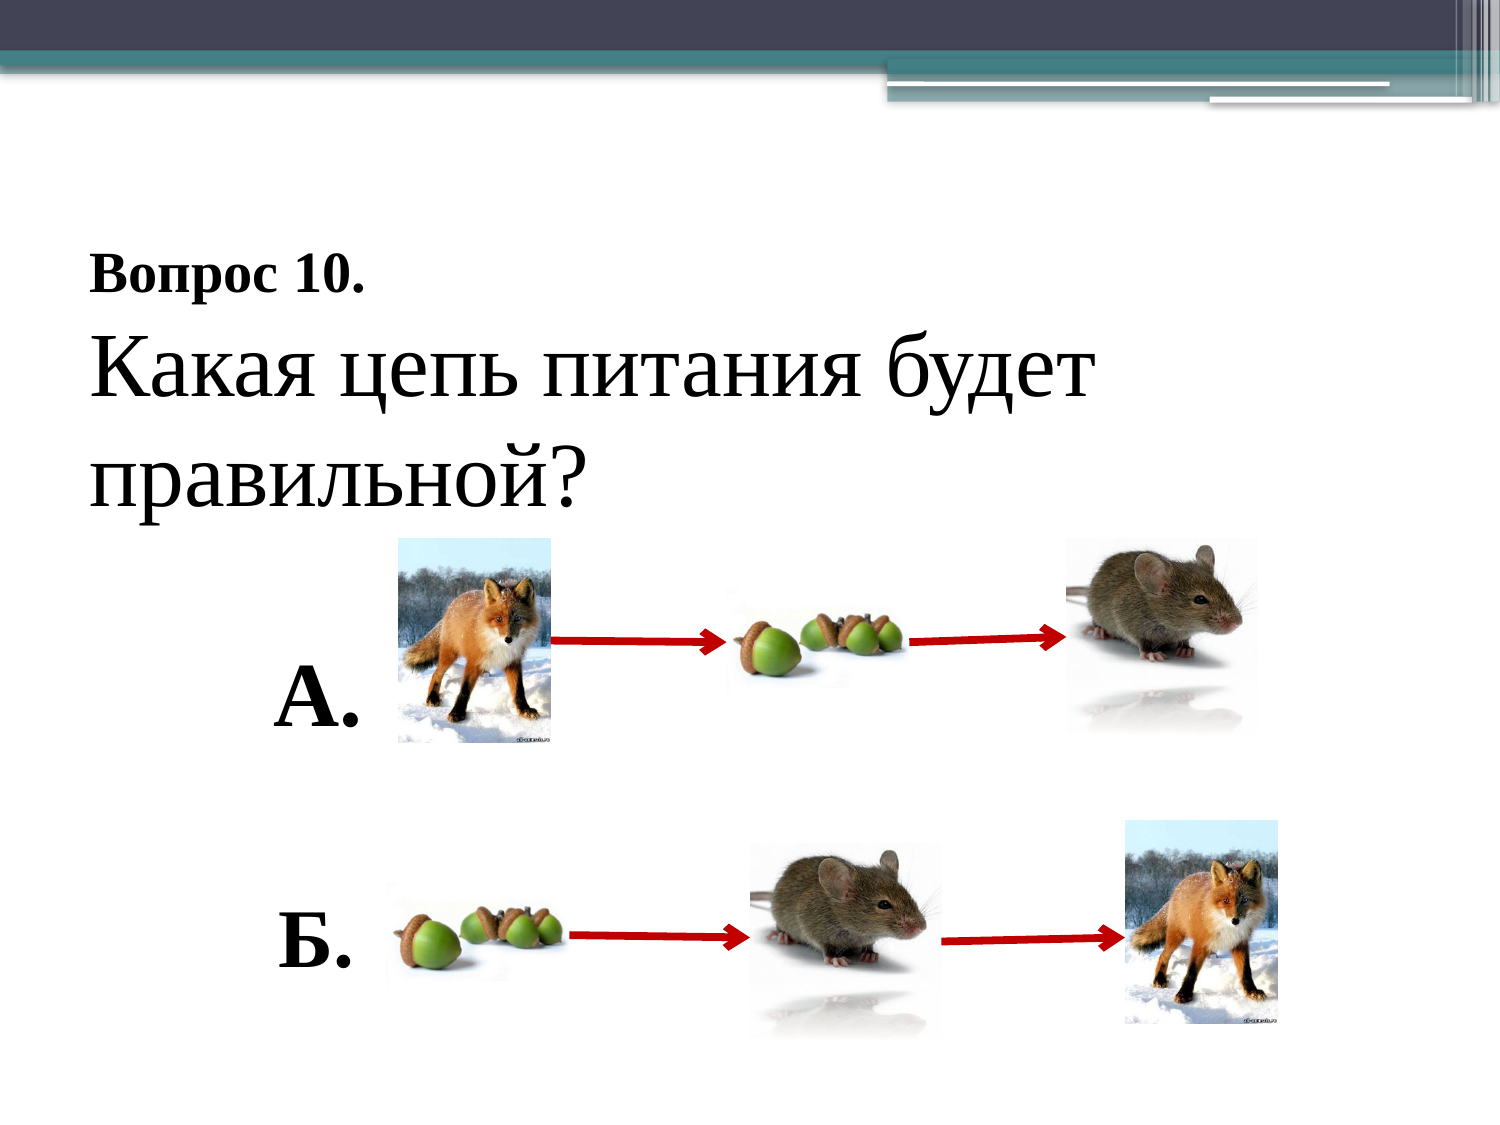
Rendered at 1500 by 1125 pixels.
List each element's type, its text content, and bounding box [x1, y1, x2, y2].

picture [398, 538, 551, 743]
picture [386, 843, 570, 1027]
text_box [941, 937, 1126, 942]
picture [1124, 820, 1278, 1024]
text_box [909, 636, 1067, 643]
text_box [569, 934, 751, 938]
picture [726, 550, 910, 734]
title Вопрос 10. Какая цепь питания будет правильной? А. Б. [75, 187, 1425, 1032]
picture [749, 843, 942, 1040]
picture [1066, 538, 1259, 735]
